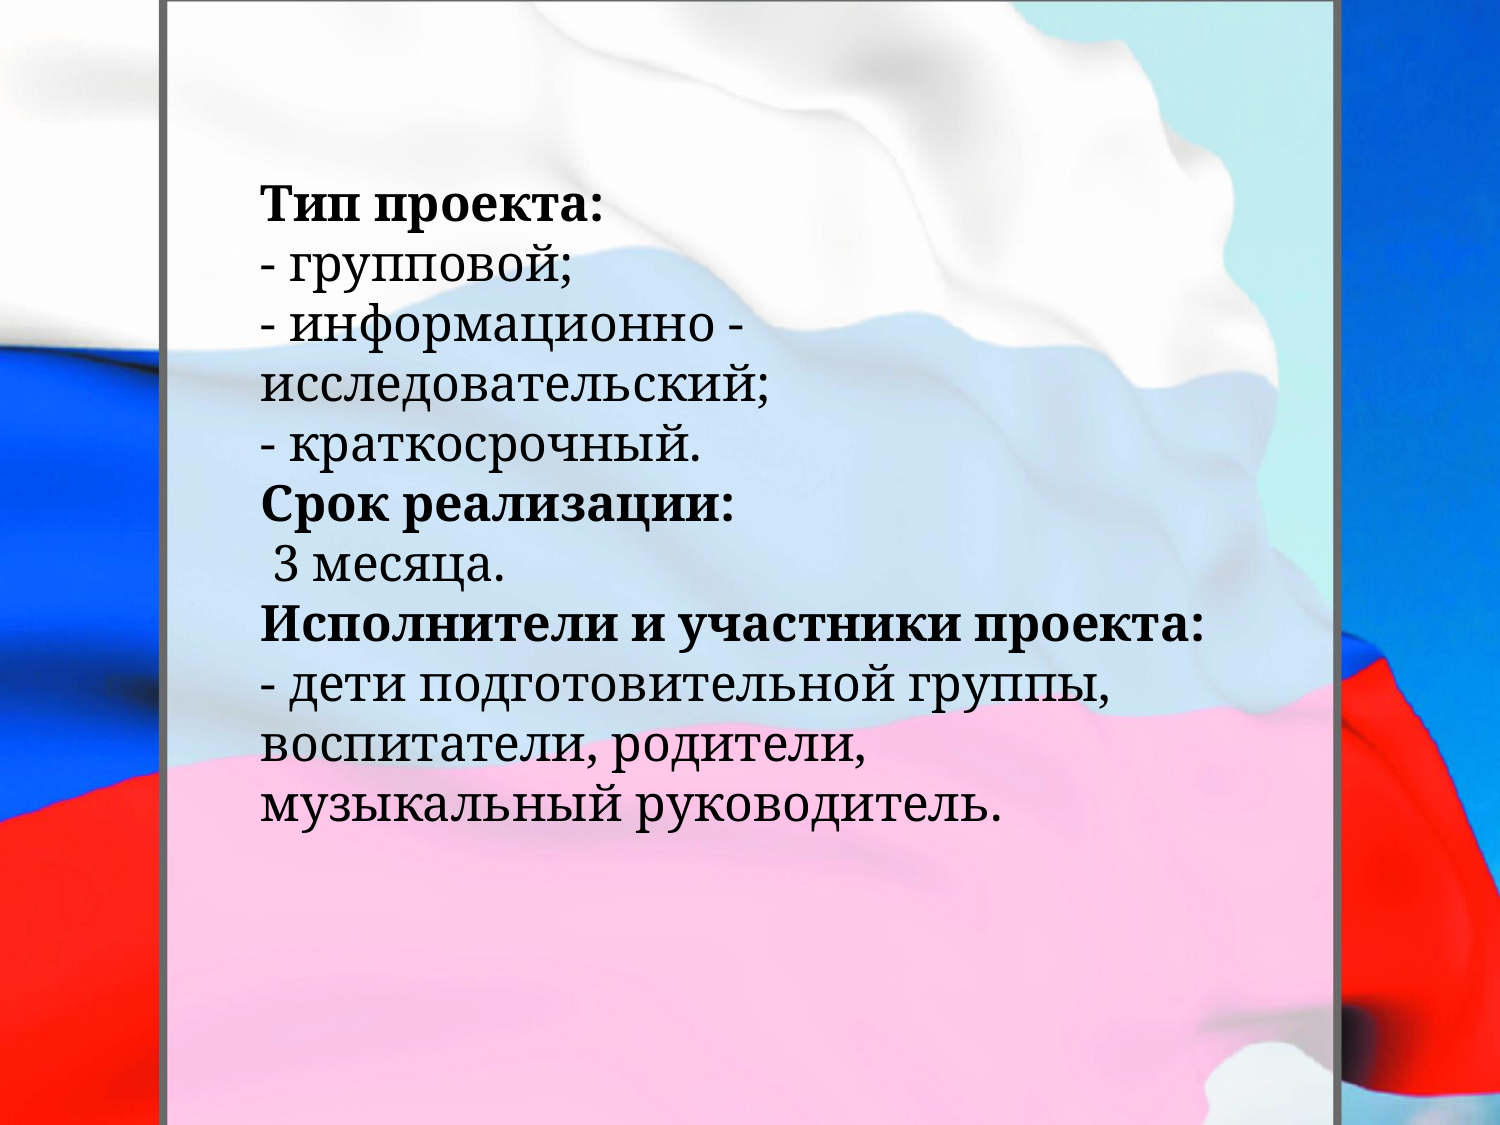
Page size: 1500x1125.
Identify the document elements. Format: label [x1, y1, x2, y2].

list [0, 0, 1500, 1125]
